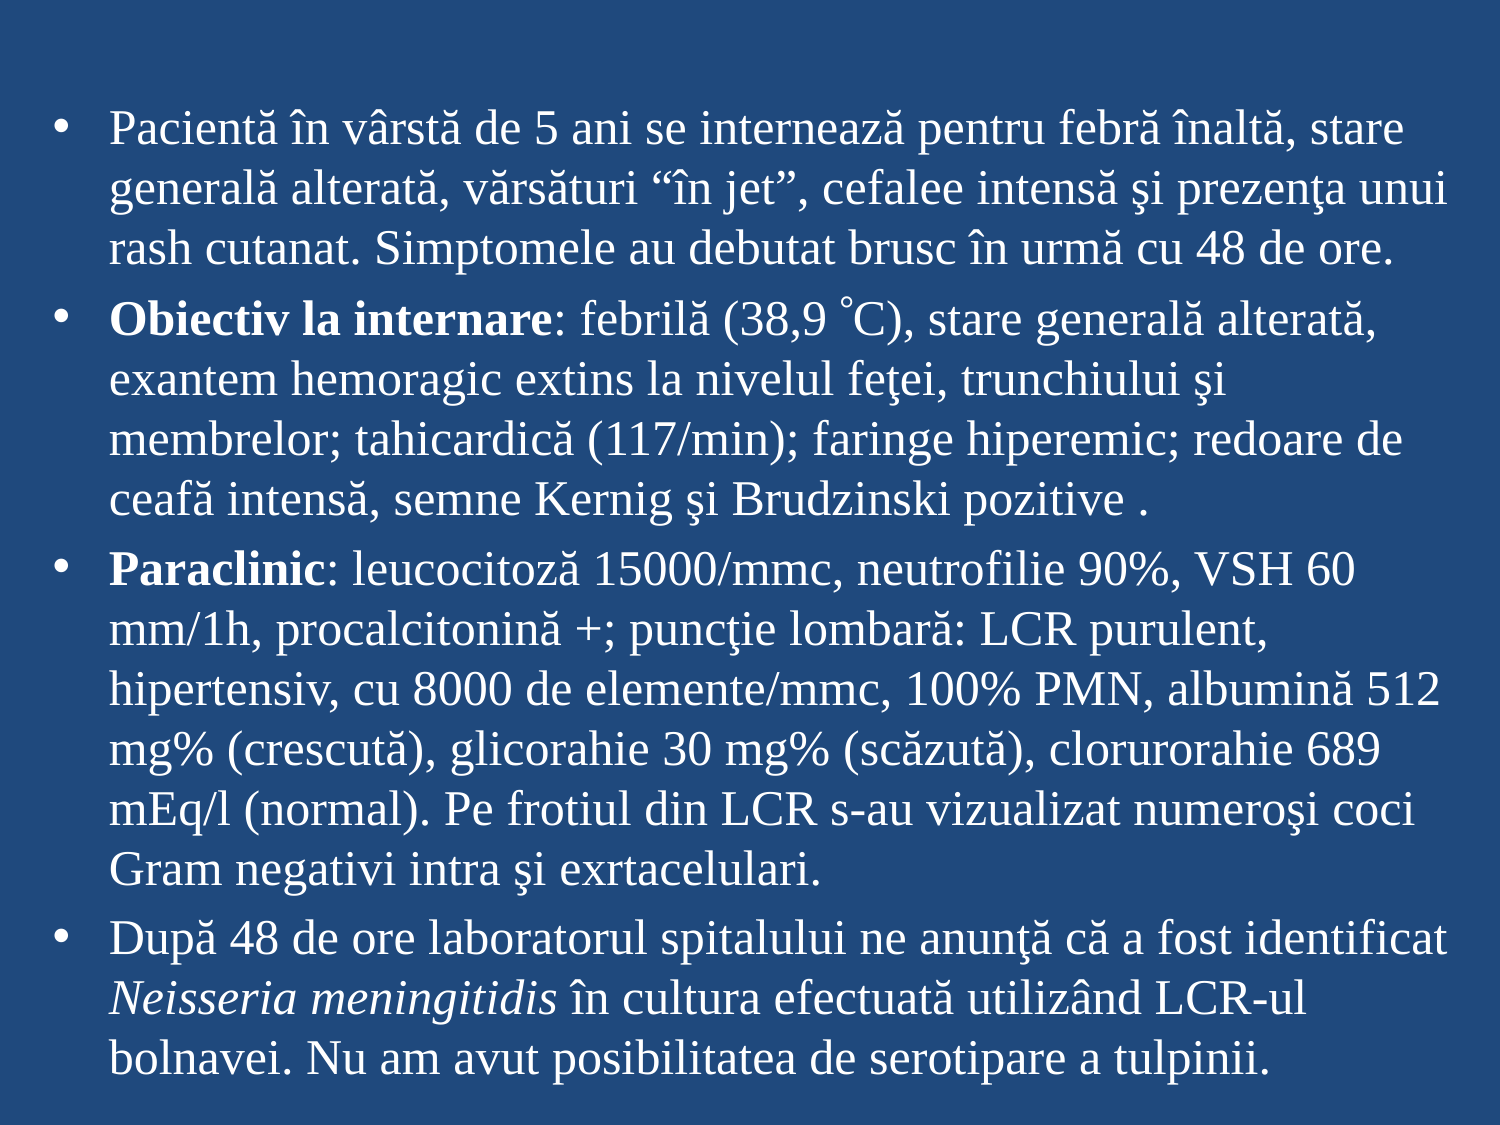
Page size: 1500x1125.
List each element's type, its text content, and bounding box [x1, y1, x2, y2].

list Pacientă în vârstă de 5 ani se internează pentru febră înaltă, stare generală alterată, vărsături “în jet”, cefalee intensă şi prezenţa unui rash cutanat. Simptomele au debutat brusc în urmă cu 48 de ore. Obiectiv la internare: febrilă (38,9 C), stare generală alterată, exantem hemoragic extins la nivelul feţei, trunchiului şi membrelor; tahicardică (117/min); faringe hiperemic; redoare de ceafă intensă, semne Kernig şi Brudzinski pozitive . Paraclinic: leucocitoză 15000/mmc, neutrofilie 90%, VSH 60 mm/1h, procalcitonină +; puncţie lombară: LCR purulent, hipertensiv, cu 8000 de elemente/mmc, 100% PMN, albumină 512 mg% (crescută), glicorahie 30 mg% (scăzută), clorurorahie 689 mEq/l (normal). Pe frotiul din LCR s-au vizualizat numeroşi coci Gram negativi intra şi exrtacelulari. După 48 de ore laboratorul spitalului ne anunţă că a fost identificat Neisseria meningitidis în cultura efectuată utilizând LCR-ul bolnavei. Nu am avut posibilitatea de serotipare a tulpinii. [37, 87, 1475, 1005]
